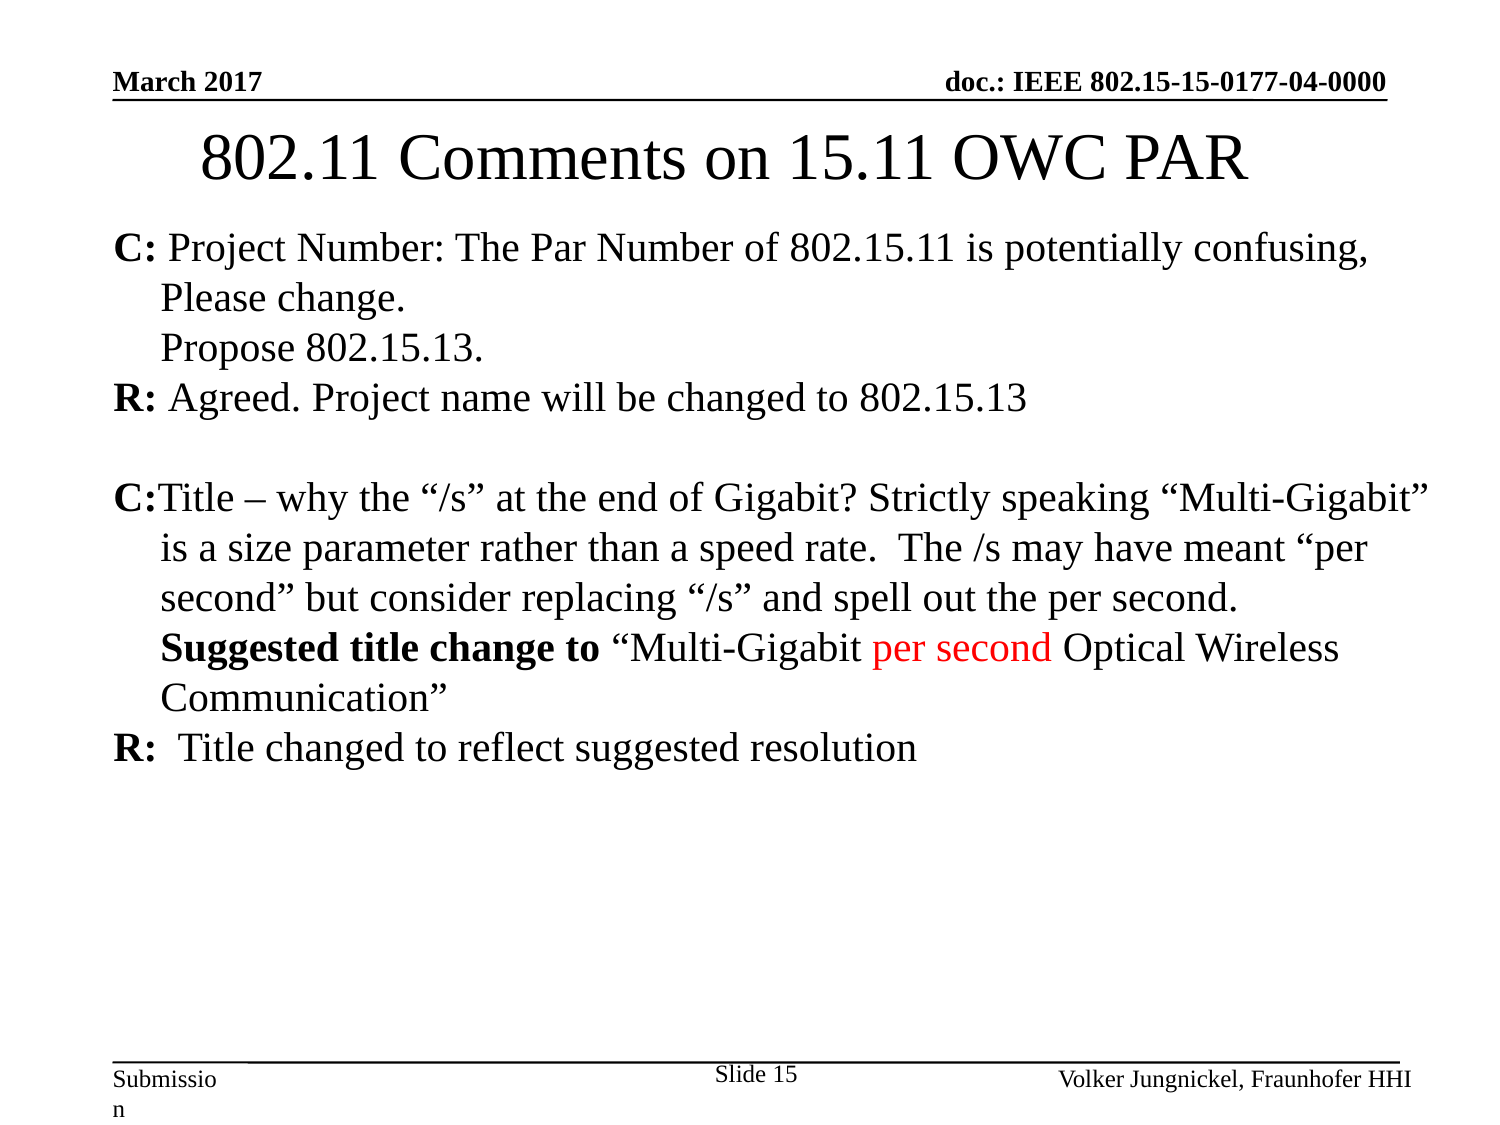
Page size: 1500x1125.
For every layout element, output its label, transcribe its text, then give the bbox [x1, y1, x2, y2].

text_box C: Project Number: The Par Number of 802.15.11 is potentially confusing, Please change. Propose 802.15.13. R: Agreed. Project name will be changed to 802.15.13 C:Title – why the “/s” at the end of Gigabit? Strictly speaking “Multi-Gigabit” is a size parameter rather than a speed rate. The /s may have meant “per second” but consider replacing “/s” and spell out the per second. Suggested title change to “Multi-Gigabit per second Optical Wireless Communication” R: Title changed to reflect suggested resolution [98, 212, 1475, 1025]
text_box 802.11 Comments on 15.11 OWC PAR [24, 105, 1425, 200]
slide_number Slide 15 [712, 1057, 800, 1088]
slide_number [112, 62, 375, 98]
footer Volker Jungnickel, Fraunhofer HHI [900, 1062, 1413, 1093]
